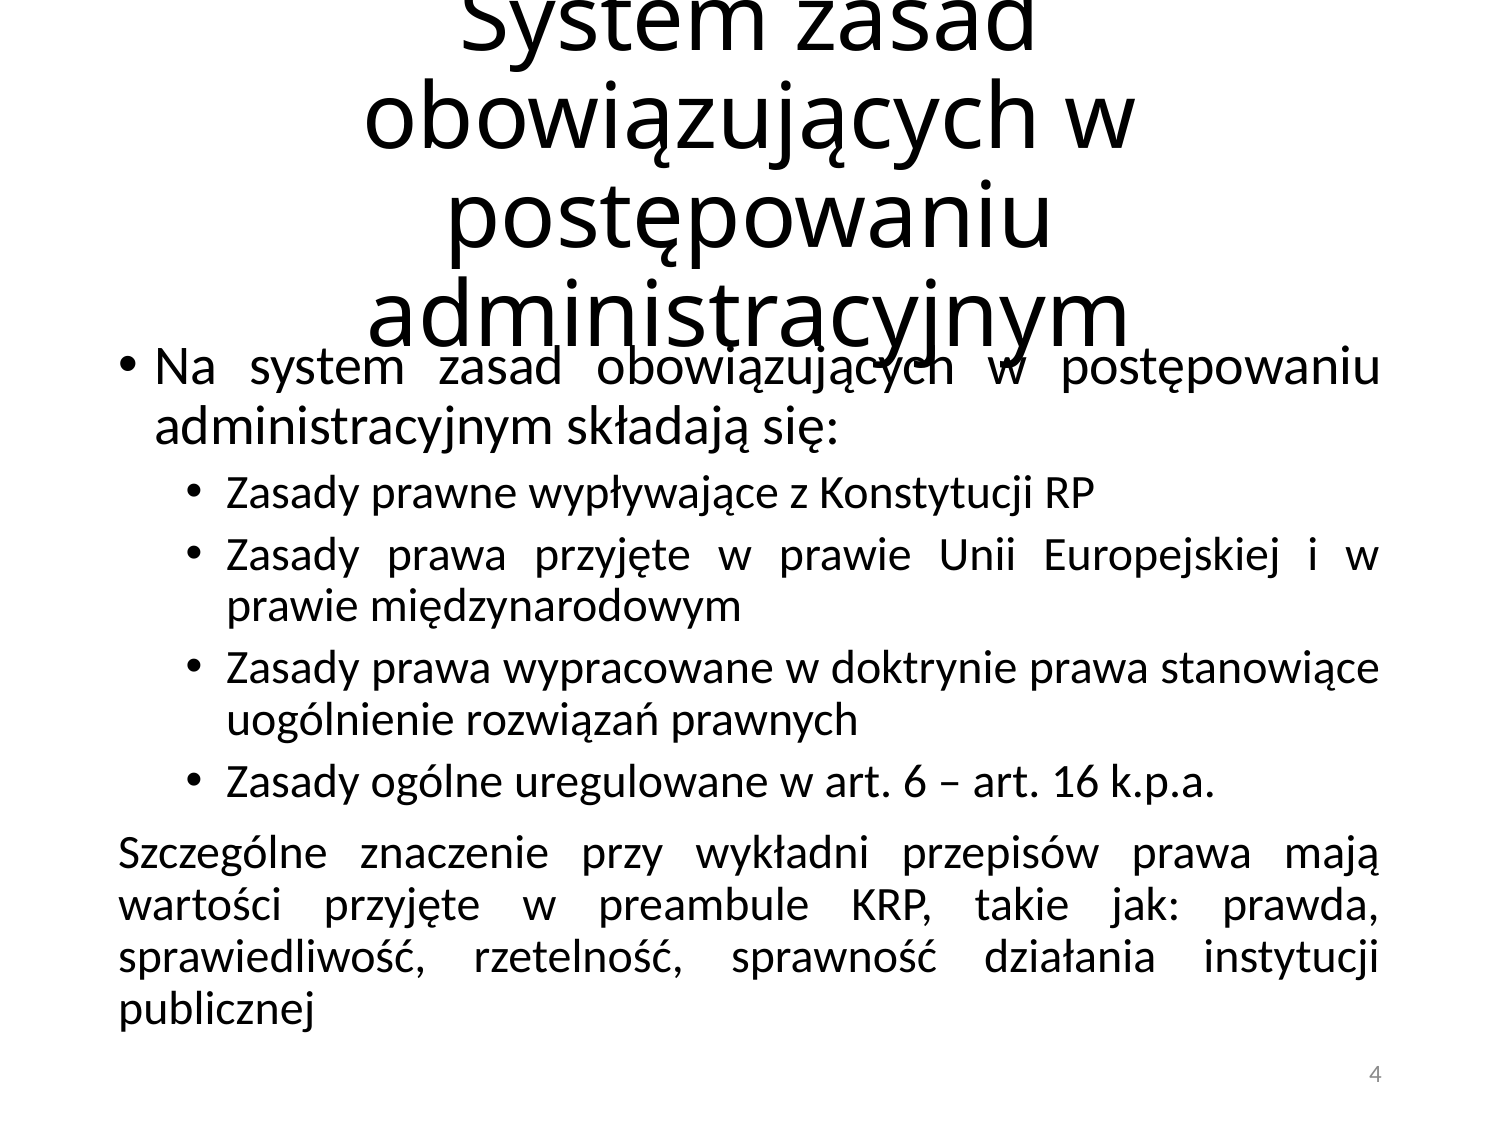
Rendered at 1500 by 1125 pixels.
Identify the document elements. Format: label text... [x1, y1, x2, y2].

title System zasad obowiązujących w postępowaniu administracyjnym [103, 59, 1397, 278]
slide_number 4 [1059, 1042, 1397, 1103]
list Na system zasad obowiązujących w postępowaniu administracyjnym składają się: Zasady prawne wypływające z Konstytucji RP Zasady prawa przyjęte w prawie Unii Europejskiej i w prawie międzynarodowym Zasady prawa wypracowane w doktrynie prawa stanowiące uogólnienie rozwiązań prawnych Zasady ogólne uregulowane w art. 6 – art. 16 k.p.a. Szczególne znaczenie przy wykładni przepisów prawa mają wartości przyjęte w preambule KRP, takie jak: prawda, sprawiedliwość, rzetelność, sprawność działania instytucji publicznej [103, 328, 1397, 1043]
